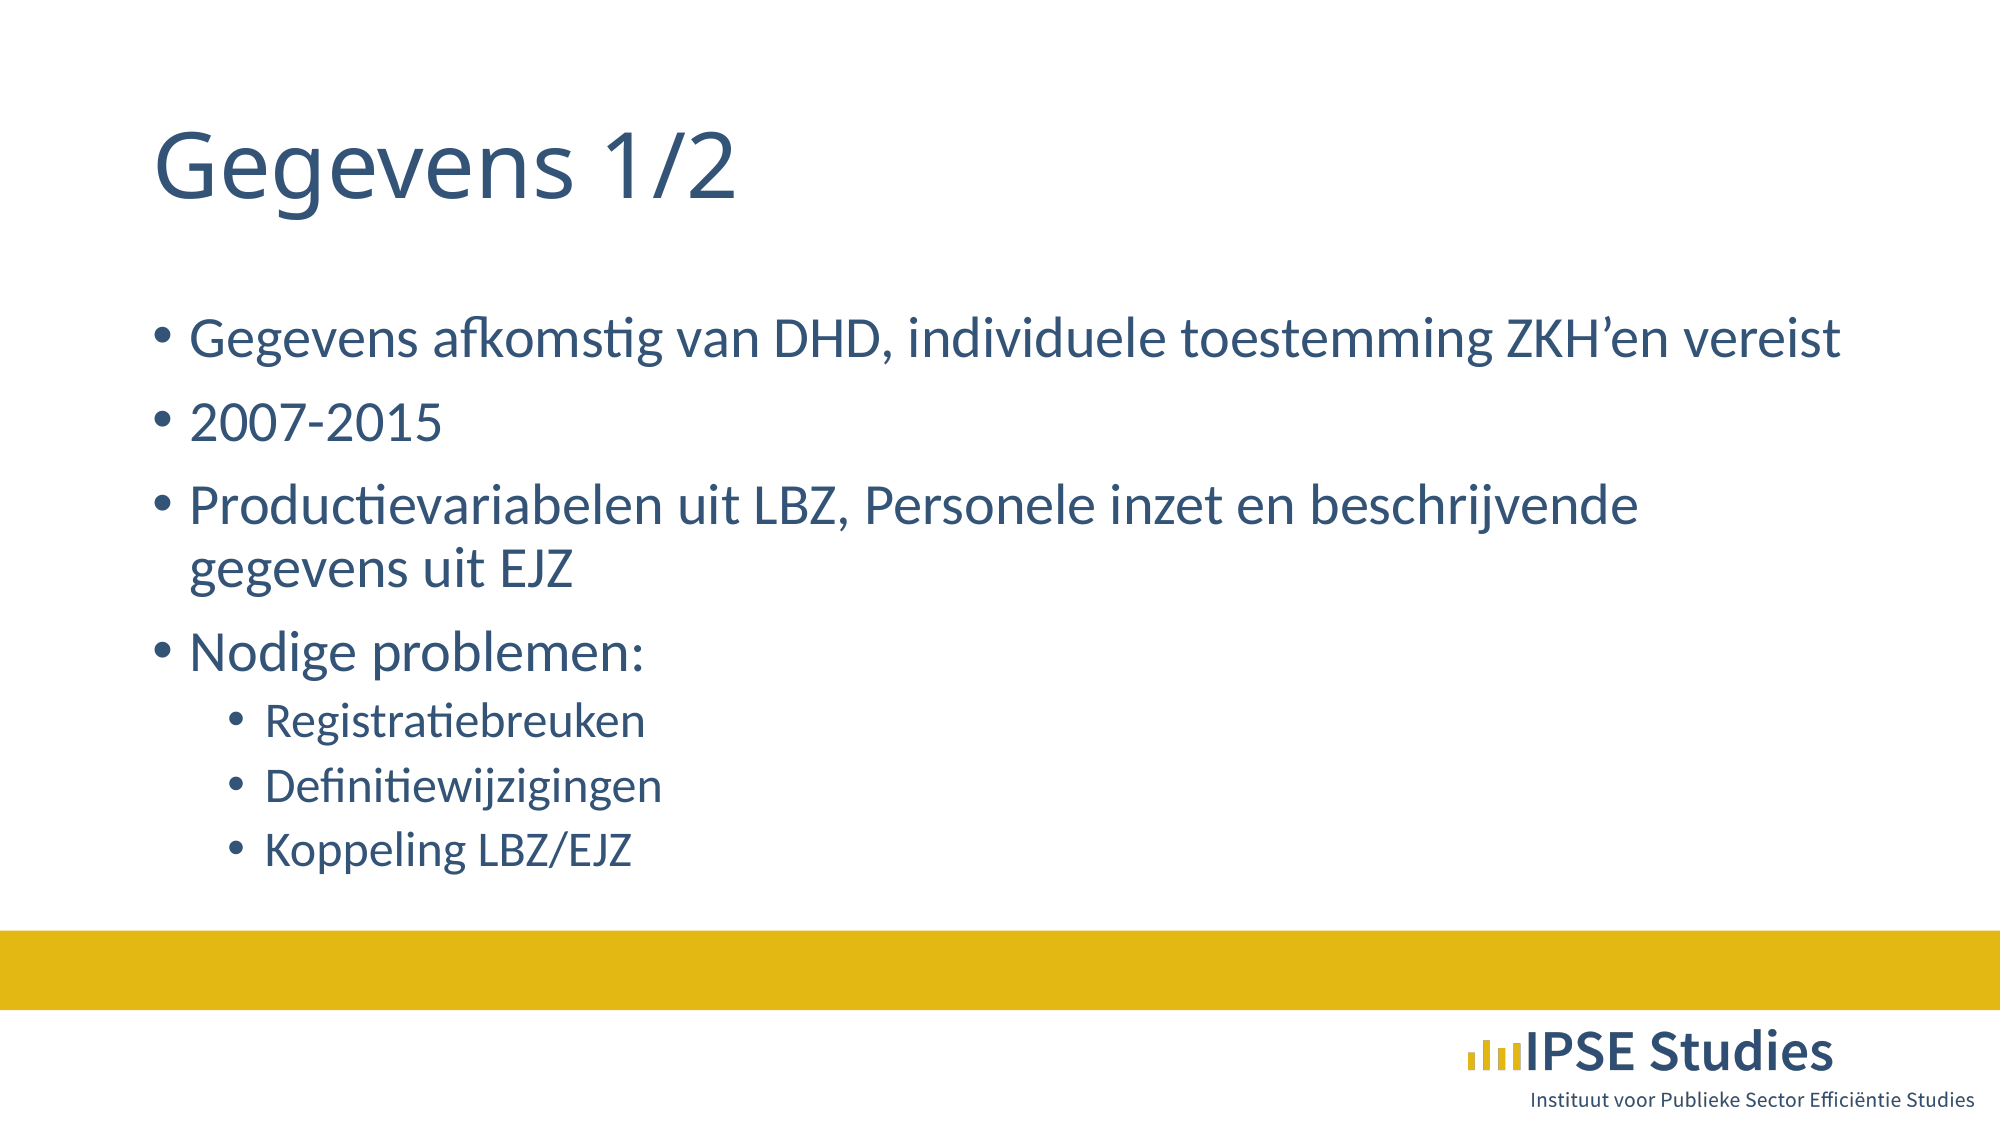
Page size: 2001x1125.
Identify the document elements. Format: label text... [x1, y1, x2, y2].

title Gegevens 1/2 [137, 59, 1863, 278]
picture [1467, 1029, 1975, 1107]
list Gegevens afkomstig van DHD, individuele toestemming ZKH’en vereist 2007-2015 Productievariabelen uit LBZ, Personele inzet en beschrijvende gegevens uit EJZ Nodige problemen: Registratiebreuken Definitiewijzigingen Koppeling LBZ/EJZ [137, 299, 1863, 1014]
